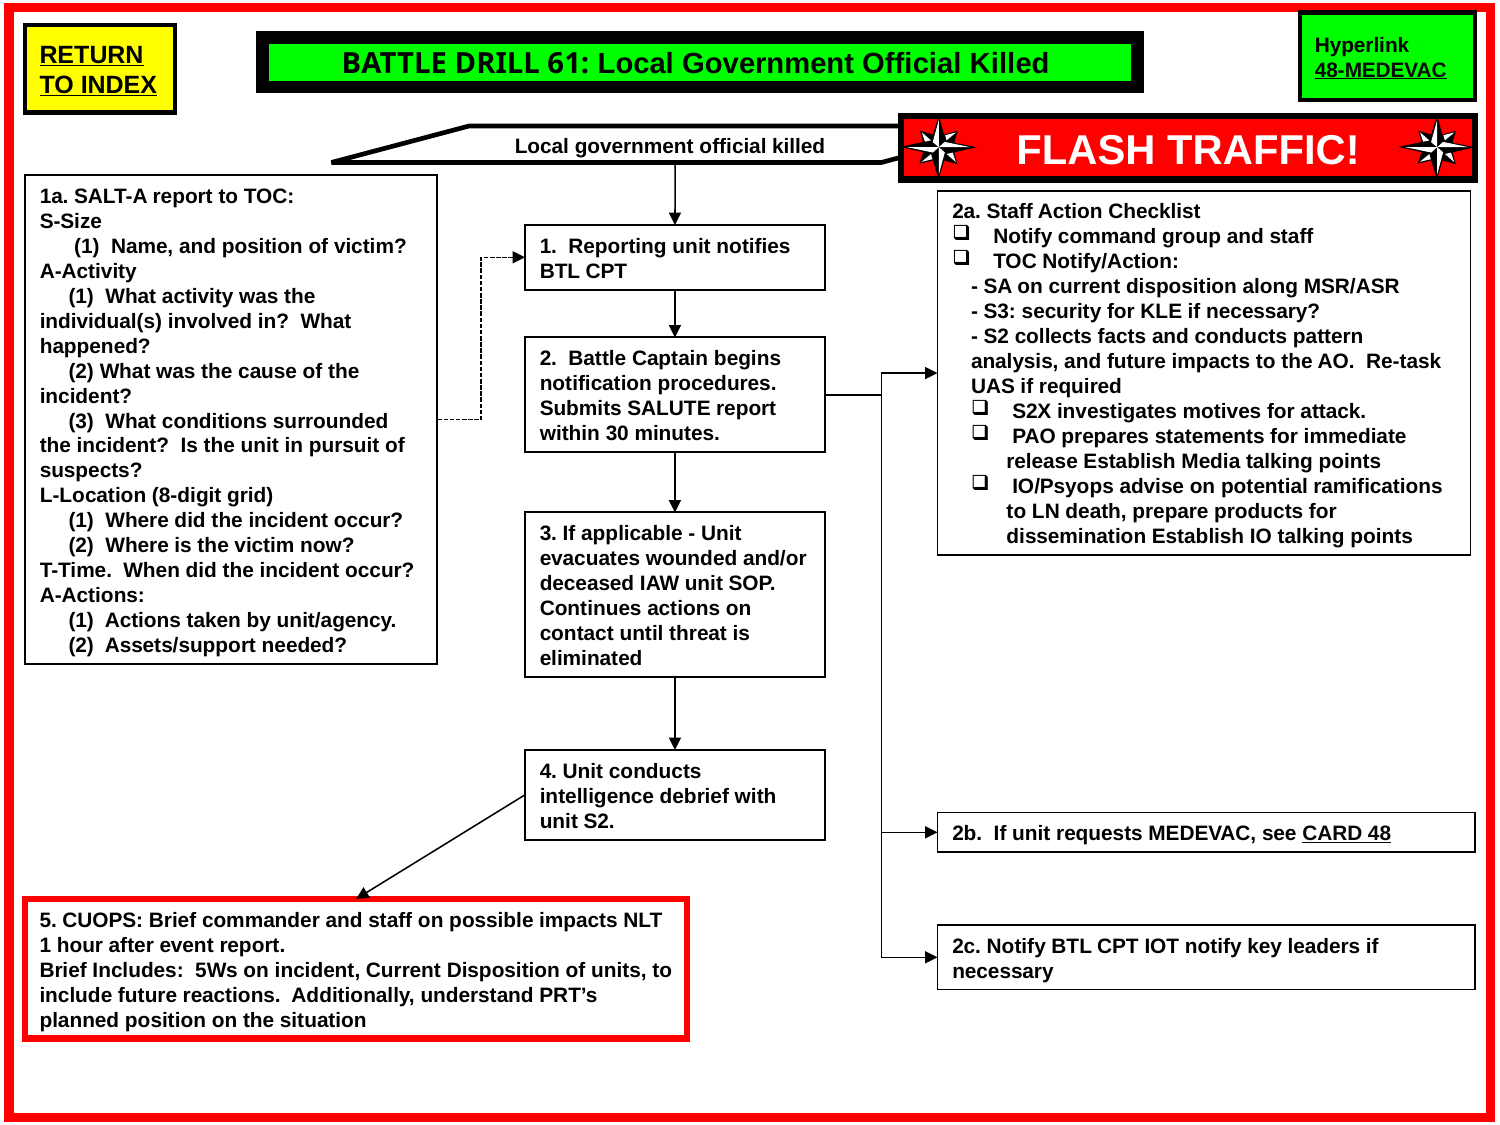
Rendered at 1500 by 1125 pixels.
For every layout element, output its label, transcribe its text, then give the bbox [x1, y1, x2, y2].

text_box 3. If applicable - Unit evacuates wounded and/or deceased IAW unit SOP. Continues actions on contact until threat is eliminated [524, 512, 818, 678]
text_box 2a. Staff Action Checklist Notify command group and staff TOC Notify/Action: - SA on current disposition along MSR/ASR - S3: security for KLE if necessary? - S2 collects facts and conducts pattern analysis, and future impacts to the AO. Re-task UAS if required S2X investigates motives for attack. PAO prepares statements for immediate release Establish Media talking points IO/Psyops advise on potential ramifications to LN death, prepare products for dissemination Establish IO talking points [937, 190, 1471, 556]
text_box BATTLE DRILL 61: Local Government Official Killed [262, 37, 1138, 88]
text_box 4. Unit conducts intelligence debrief with unit S2. [524, 750, 819, 840]
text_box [355, 795, 526, 900]
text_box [824, 395, 938, 958]
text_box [824, 374, 938, 395]
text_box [899, 115, 1476, 182]
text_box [437, 258, 526, 423]
text_box 1. Reporting unit notifies BTL CPT [524, 224, 825, 290]
text_box 2. Battle Captain begins notification procedures. Submits SALUTE report within 30 minutes. [524, 337, 825, 453]
text_box 2b. If unit requests MEDEVAC, see CARD 48 [941, 812, 1475, 853]
text_box 2c. Notify BTL CPT IOT notify key leaders if necessary [937, 924, 1475, 990]
text_box 1a. SALT-A report to TOC: S-Size (1) Name, and position of victim? A-Activity (1) What activity was the individual(s) involved in? What happened? (2) What was the cause of the incident? (3) What conditions surrounded the incident? Is the unit in pursuit of suspects? L-Location (8-digit grid) (1) Where did the incident occur? (2) Where is the victim now? T-Time. When did the incident occur? A-Actions: (1) Actions taken by unit/agency. (2) Assets/support needed? [24, 174, 438, 665]
text_box Hyperlink 48-MEDEVAC [1299, 12, 1475, 100]
text_box 5. CUOPS: Brief commander and staff on possible impacts NLT 1 hour after event report. Brief Includes: 5Ws on incident, Current Disposition of units, to include future reactions. Additionally, understand PRT’s planned position on the situation [24, 898, 688, 1039]
text_box [331, 126, 894, 163]
